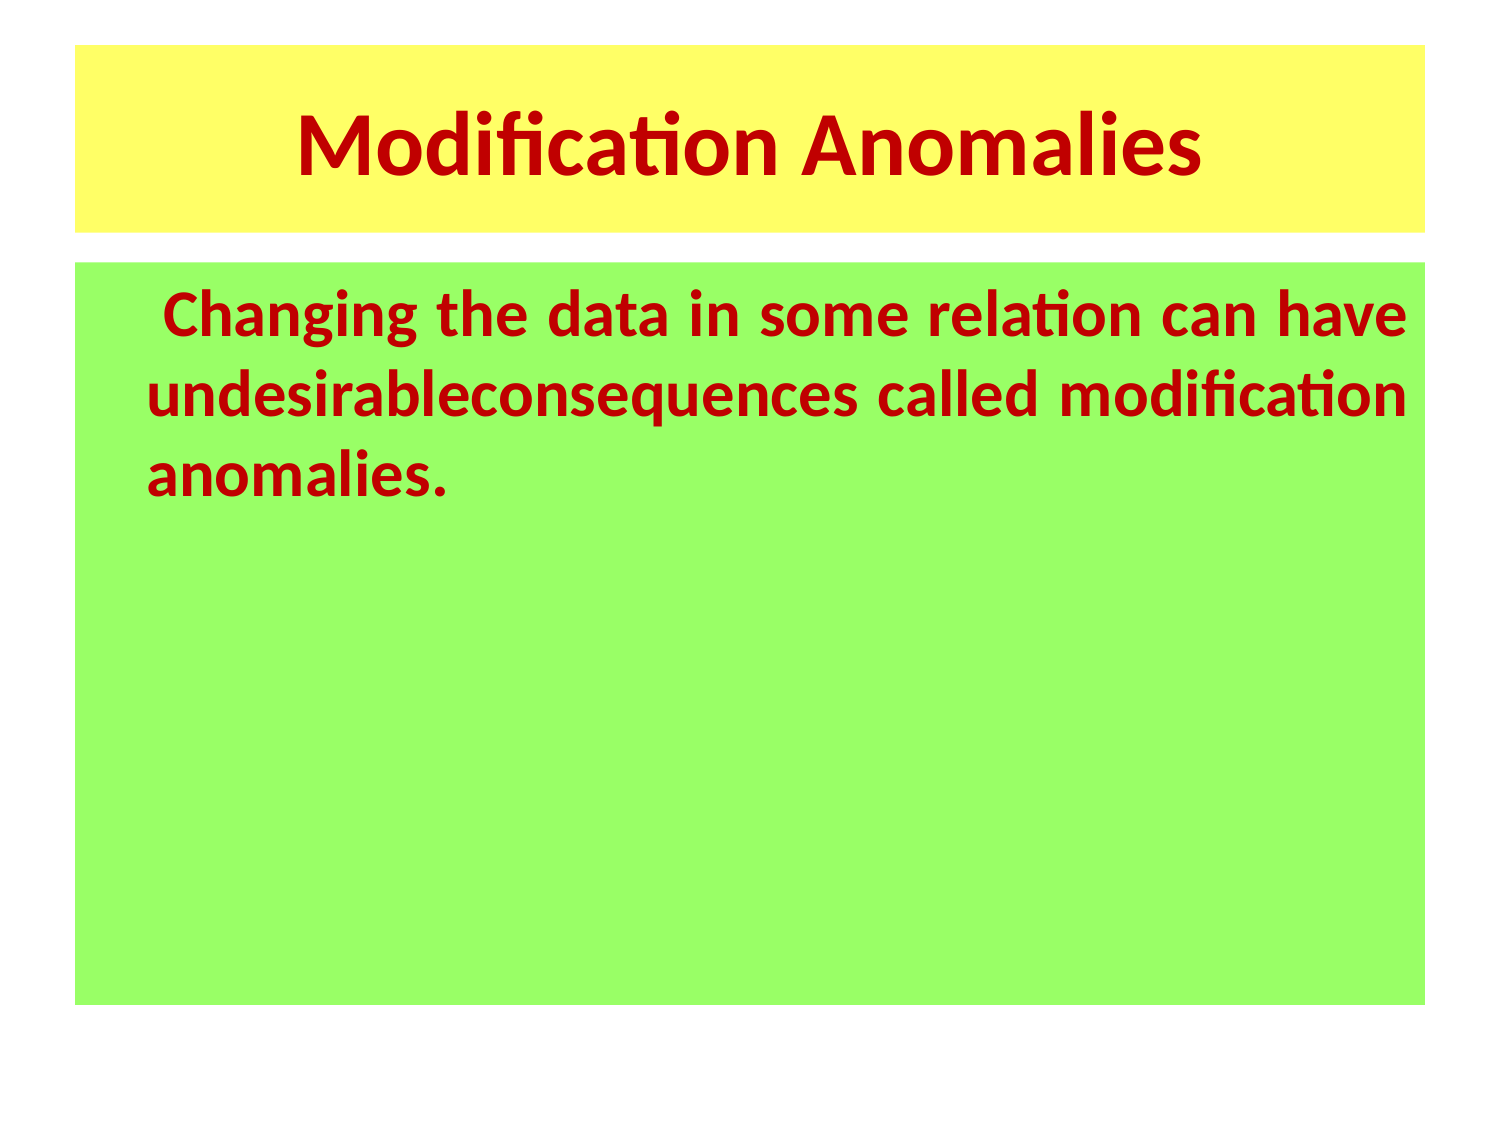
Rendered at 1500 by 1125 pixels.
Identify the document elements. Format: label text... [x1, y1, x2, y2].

title Modification Anomalies [75, 45, 1425, 233]
list Changing the data in some relation can have undesirableconsequences called modification anomalies. [75, 262, 1425, 1005]
